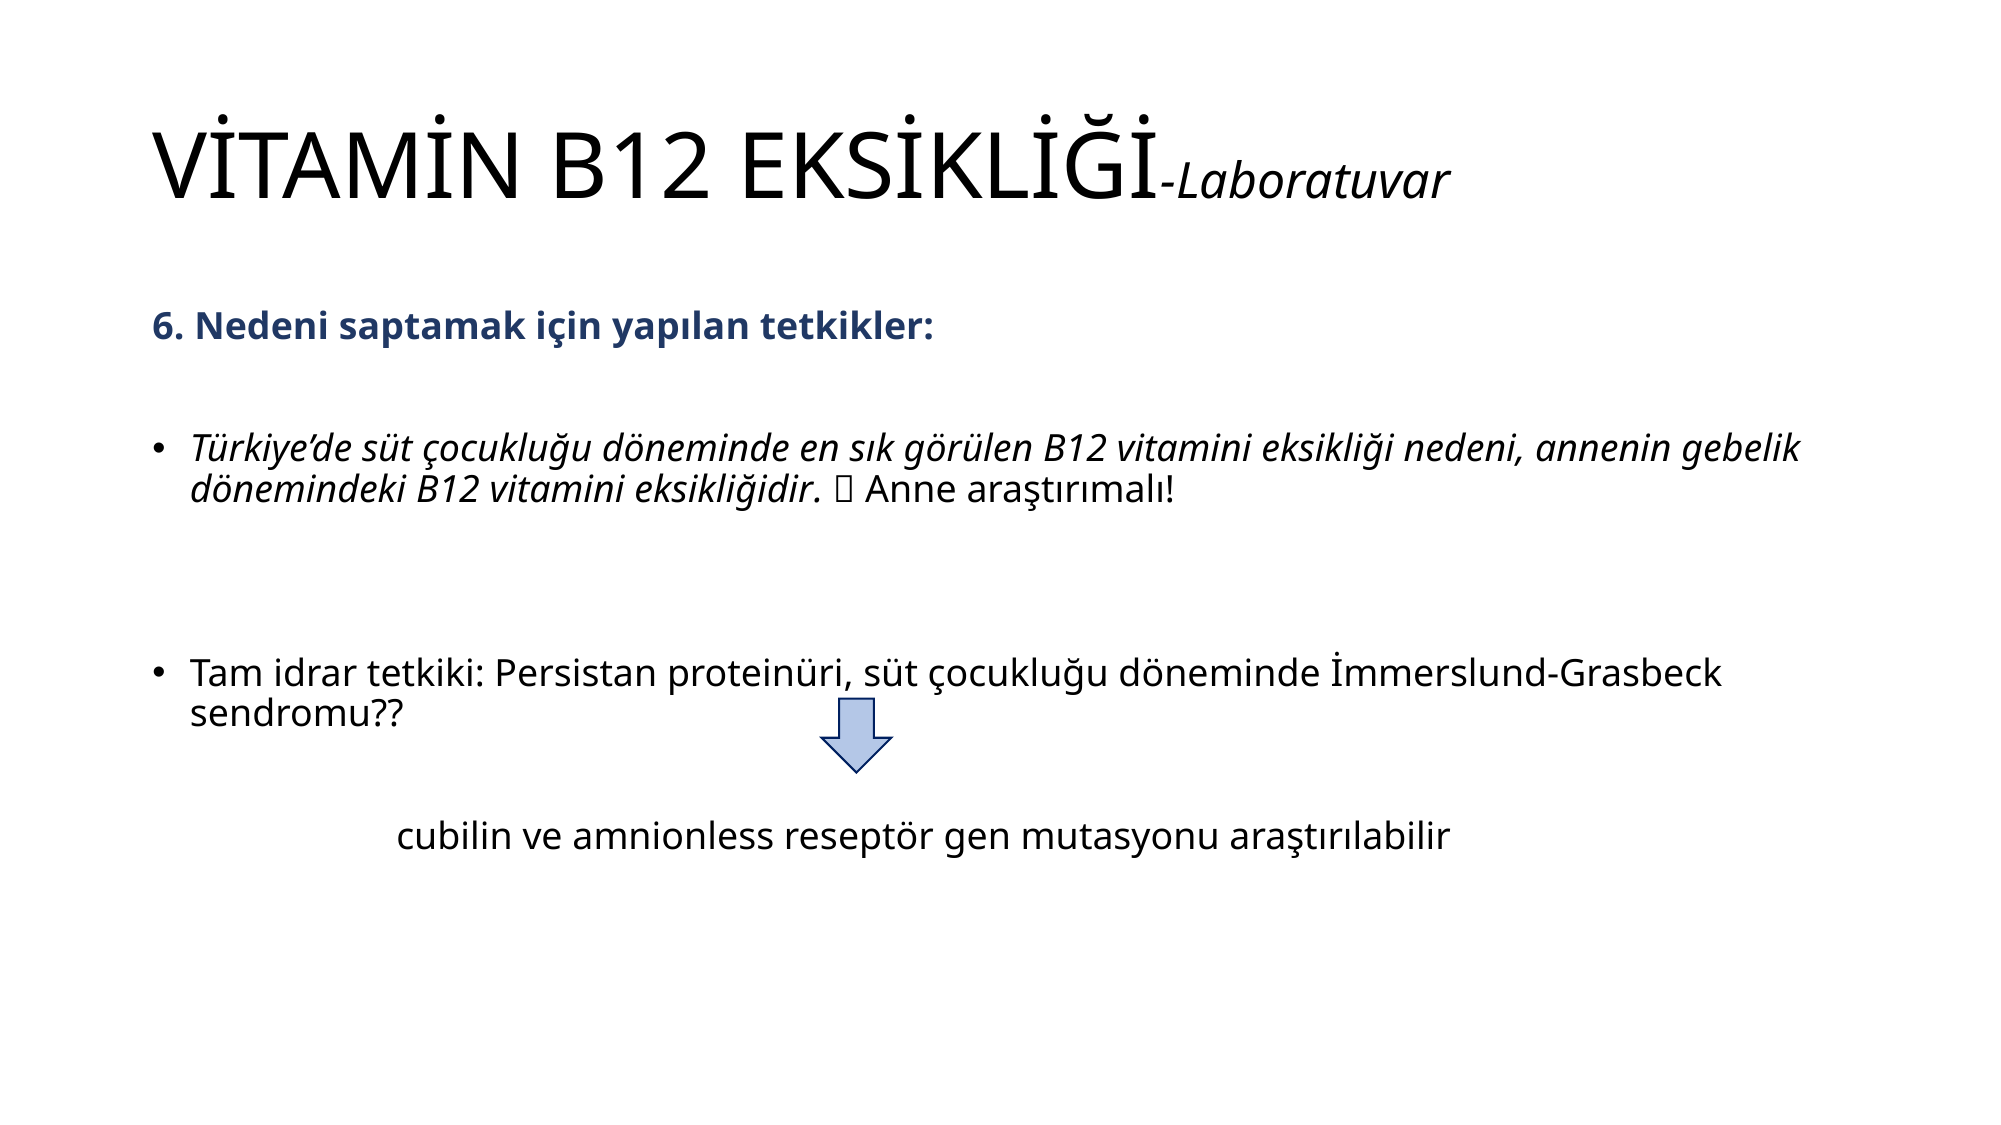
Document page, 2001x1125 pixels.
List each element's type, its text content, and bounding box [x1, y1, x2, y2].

title VİTAMİN B12 EKSİKLİĞİ-Laboratuvar [137, 59, 1863, 278]
list 6. Nedeni saptamak için yapılan tetkikler: Türkiye’de süt çocukluğu döneminde en sık görülen B12 vitamini eksikliği nedeni, annenin gebelik dönemindeki B12 vitamini eksikliğidir.  Anne araştırımalı! Tam idrar tetkiki: Persistan proteinüri, süt çocukluğu döneminde İmmerslund-Grasbeck sendromu?? cubilin ve amnionless reseptör gen mutasyonu araştırılabilir [137, 299, 1863, 1098]
text_box [819, 697, 894, 775]
